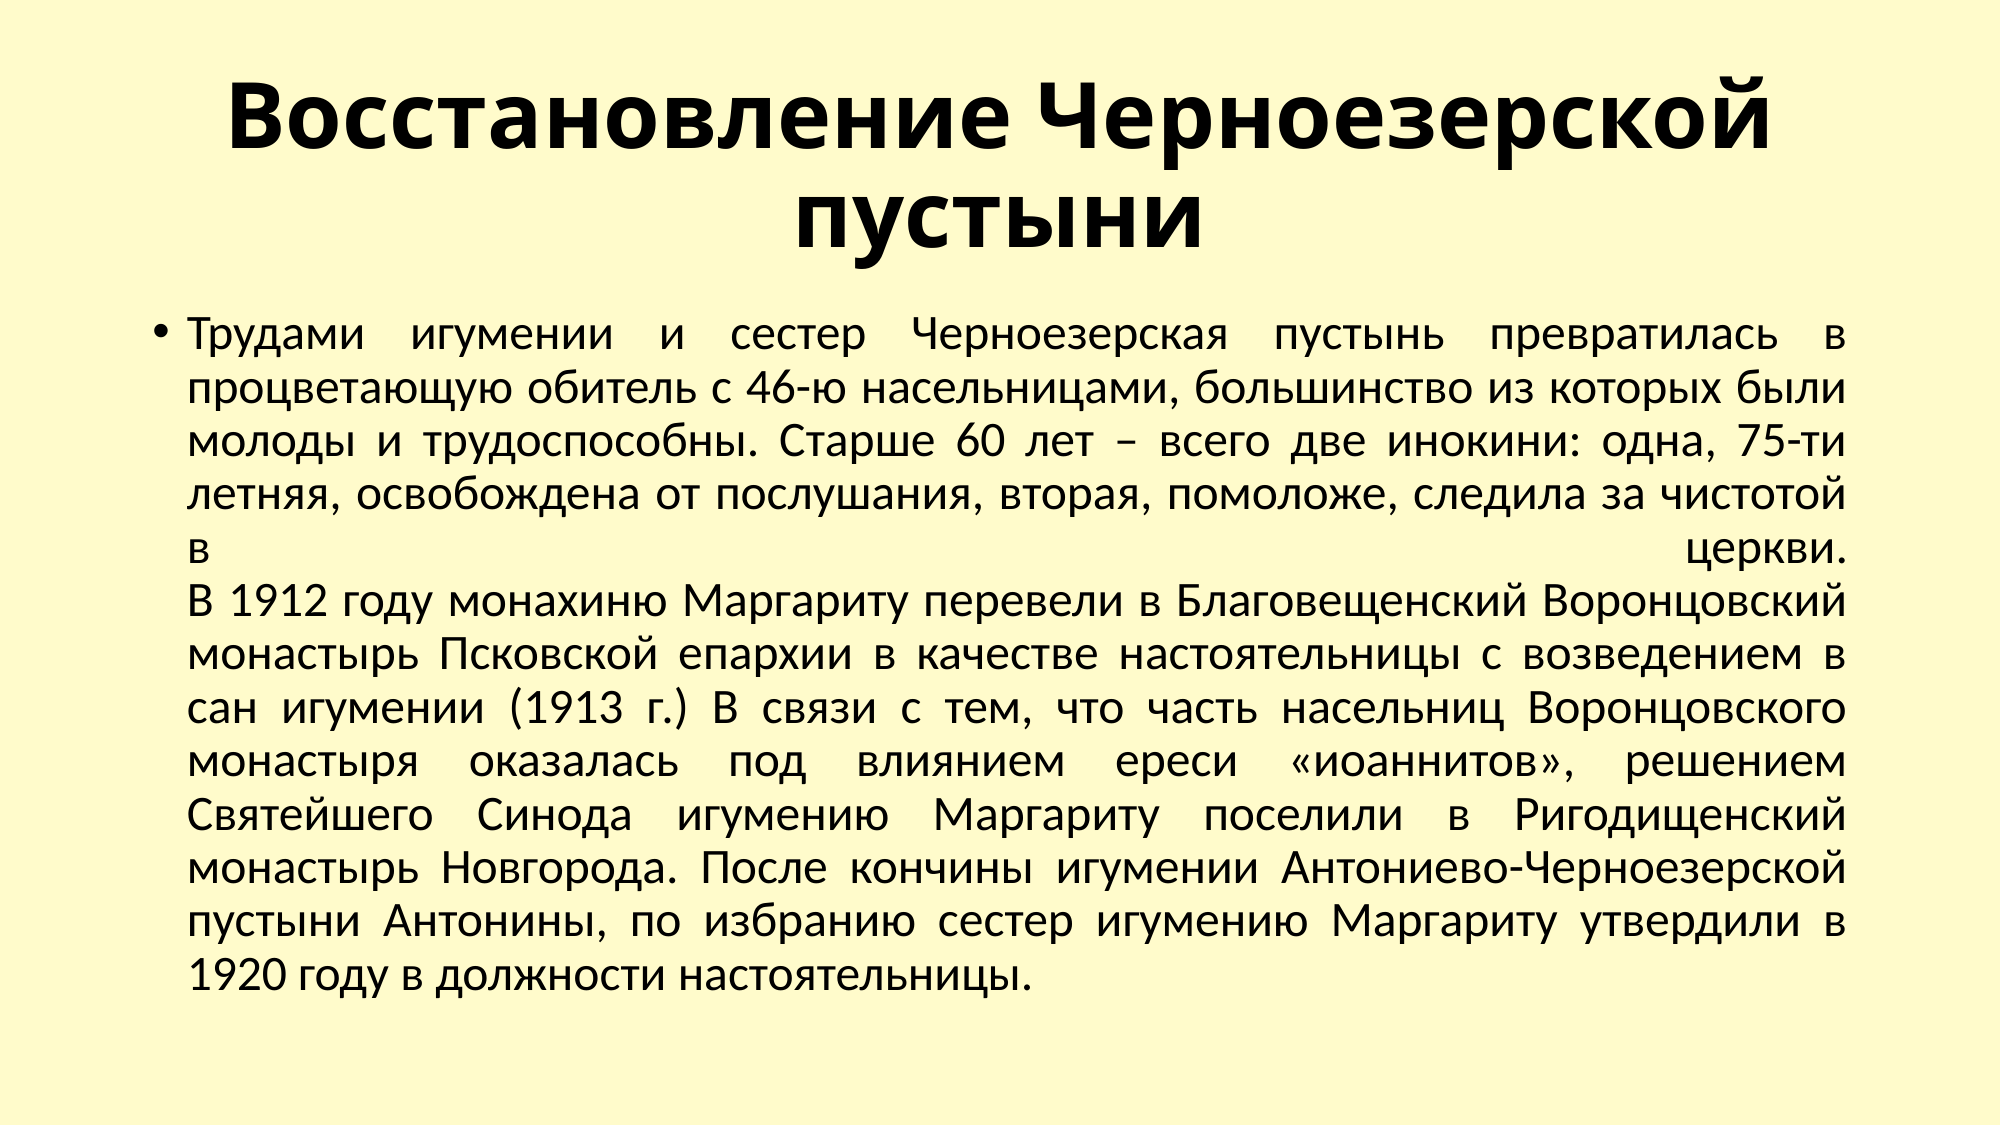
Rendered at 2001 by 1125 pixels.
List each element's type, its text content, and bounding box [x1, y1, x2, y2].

title Восстановление Черноезерской пустыни [137, 59, 1863, 278]
list Трудами игумении и сестер Черноезерская пустынь превратилась в процветающую обитель с 46-ю насельницами, большинство из которых были молоды и трудоспособны. Старше 60 лет – всего две инокини: одна, 75-ти летняя, освобождена от послушания, вторая, помоложе, следила за чистотой в церкви. В 1912 году монахиню Маргариту перевели в Благовещенский Воронцовский монастырь Псковской епархии в качестве настоятельницы с возведением в сан игумении (1913 г.) В связи с тем, что часть насельниц Воронцовского монастыря оказалась под влиянием ереси «иоаннитов», решением Святейшего Синода игумению Маргариту поселили в Ригодищенский монастырь Новгорода. После кончины игумении Антониево-Черноезерской пустыни Антонины, по избранию сестер игумению Маргариту утвердили в 1920 году в должности настоятельницы. [137, 299, 1863, 1014]
